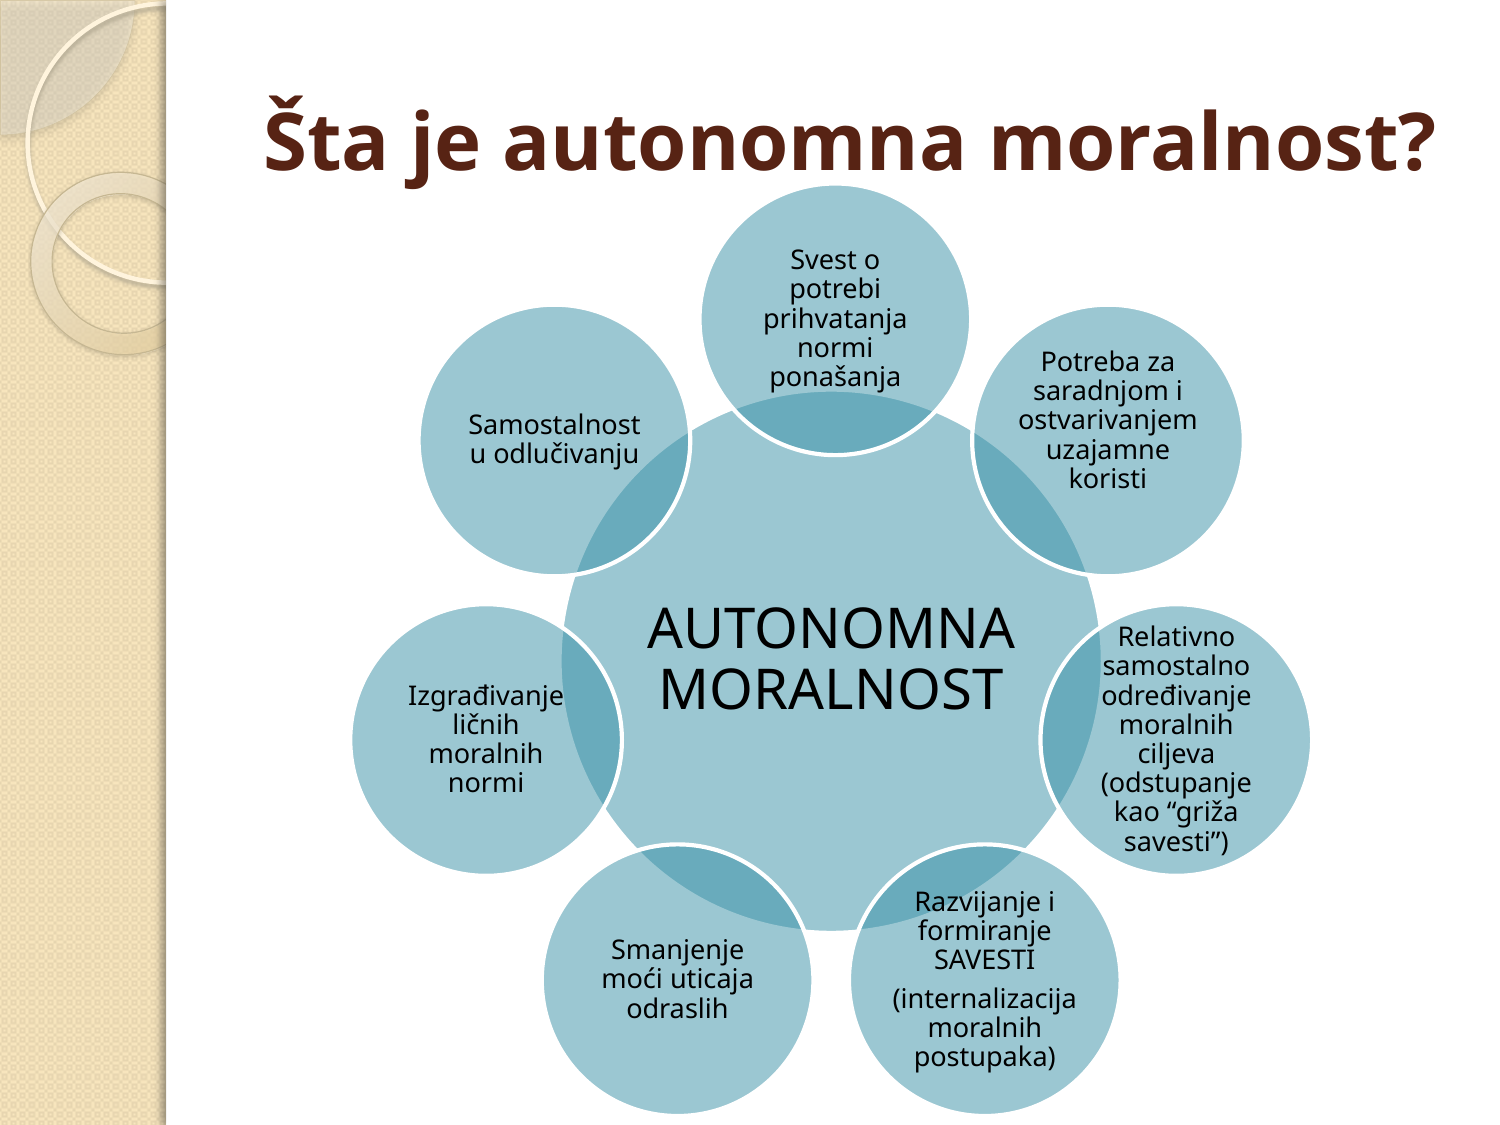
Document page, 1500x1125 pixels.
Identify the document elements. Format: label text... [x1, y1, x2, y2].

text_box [162, 162, 1500, 1125]
title Šta je autonomna moralnost? [235, 45, 1466, 158]
